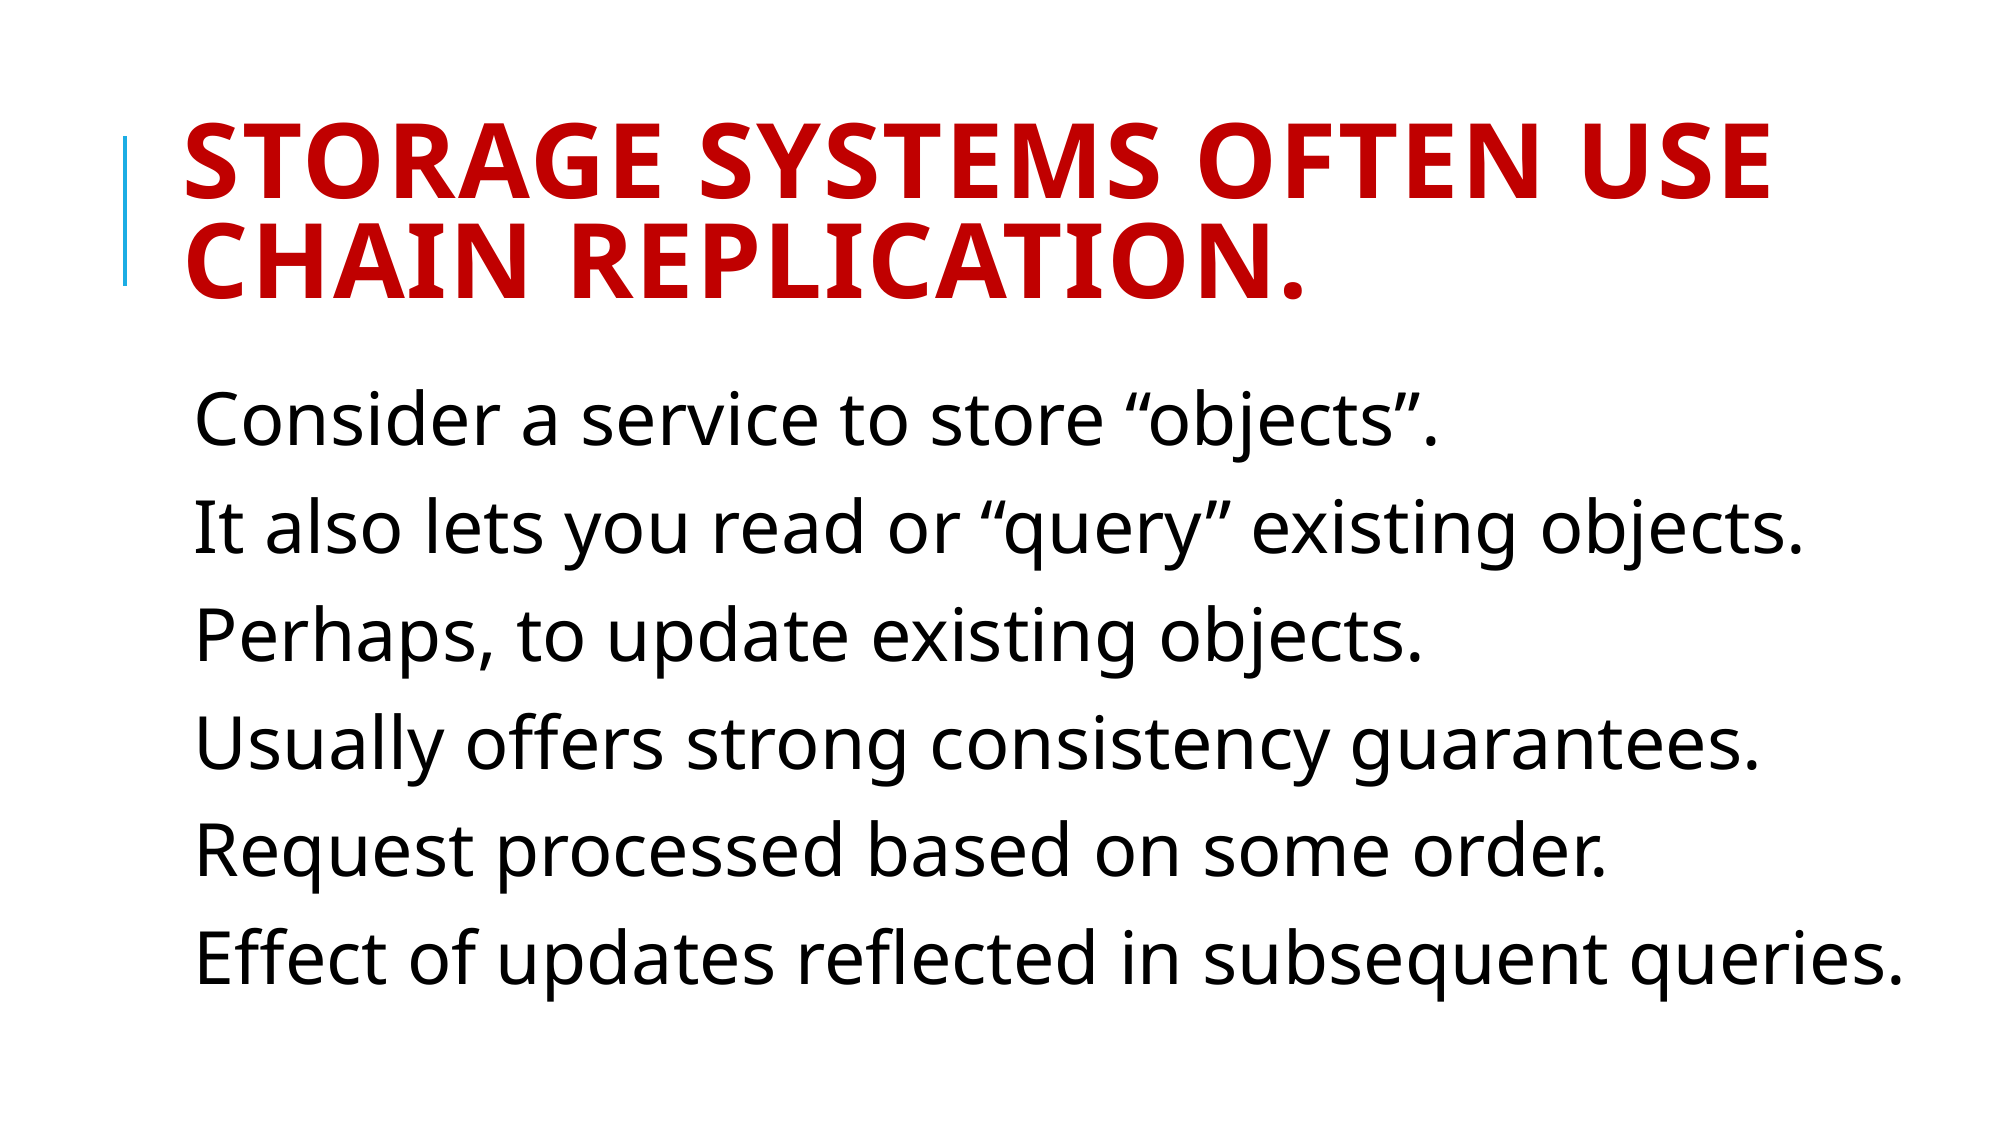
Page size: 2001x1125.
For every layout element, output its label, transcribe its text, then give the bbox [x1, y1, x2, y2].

title Storage Systems often use chain replication. [168, 96, 1938, 342]
list Consider a service to store “objects”. It also lets you read or “query” existing objects. Perhaps, to update existing objects. Usually offers strong consistency guarantees. Request processed based on some order. Effect of updates reflected in subsequent queries. [168, 375, 1938, 1035]
